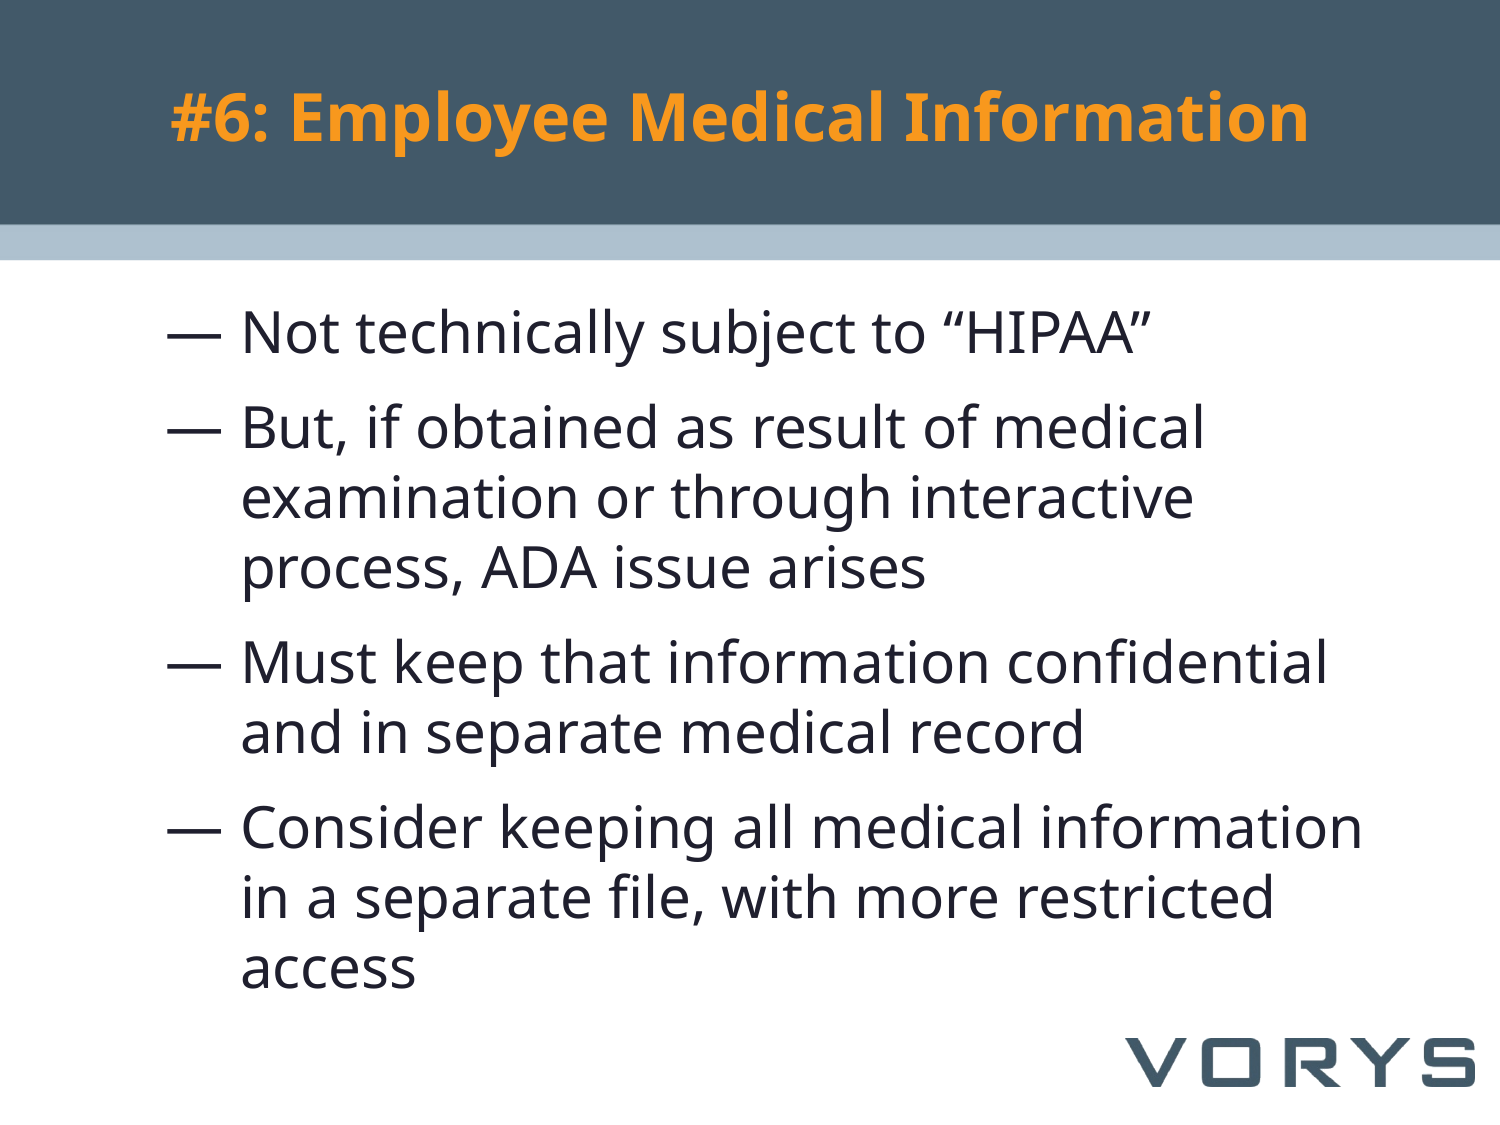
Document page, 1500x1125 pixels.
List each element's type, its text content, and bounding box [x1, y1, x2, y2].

list Not technically subject to “HIPAA” But, if obtained as result of medical examination or through interactive process, ADA issue arises Must keep that information confidential and in separate medical record Consider keeping all medical information in a separate file, with more restricted access [74, 287, 1426, 976]
title #6: Employee Medical Information [74, 24, 1426, 206]
picture [0, 0, 1500, 1125]
